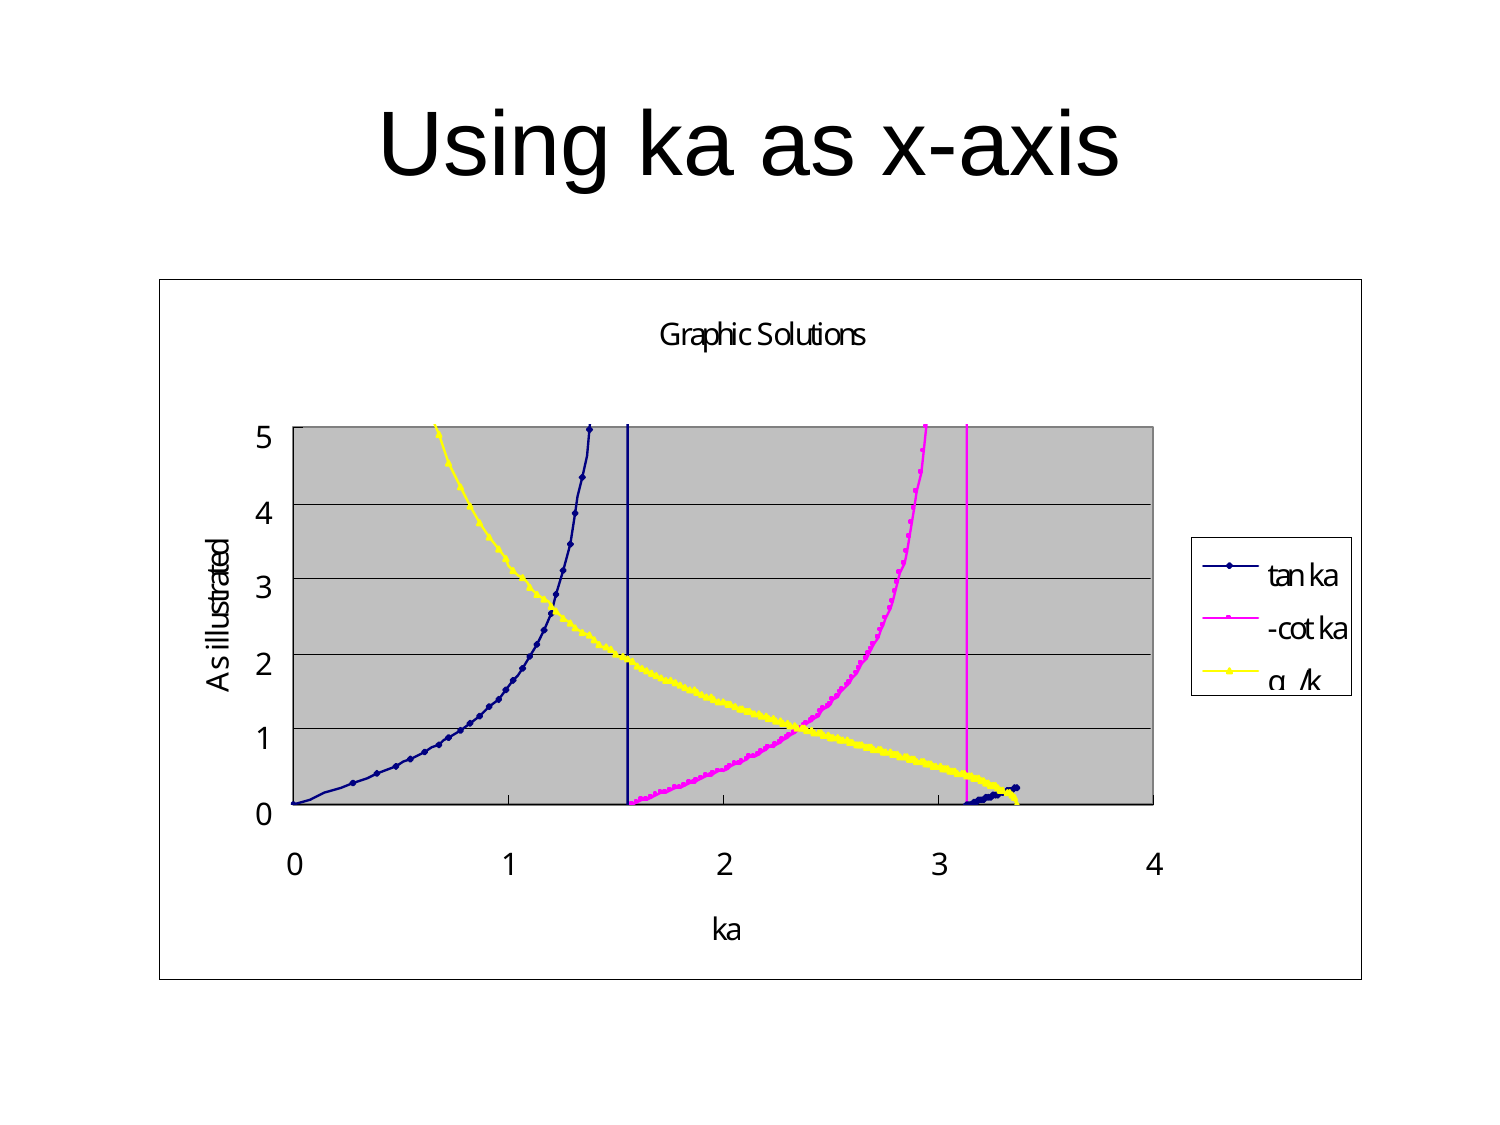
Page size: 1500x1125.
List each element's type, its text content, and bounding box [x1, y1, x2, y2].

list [147, 266, 1376, 992]
title Using ka as x-axis [74, 44, 1426, 233]
